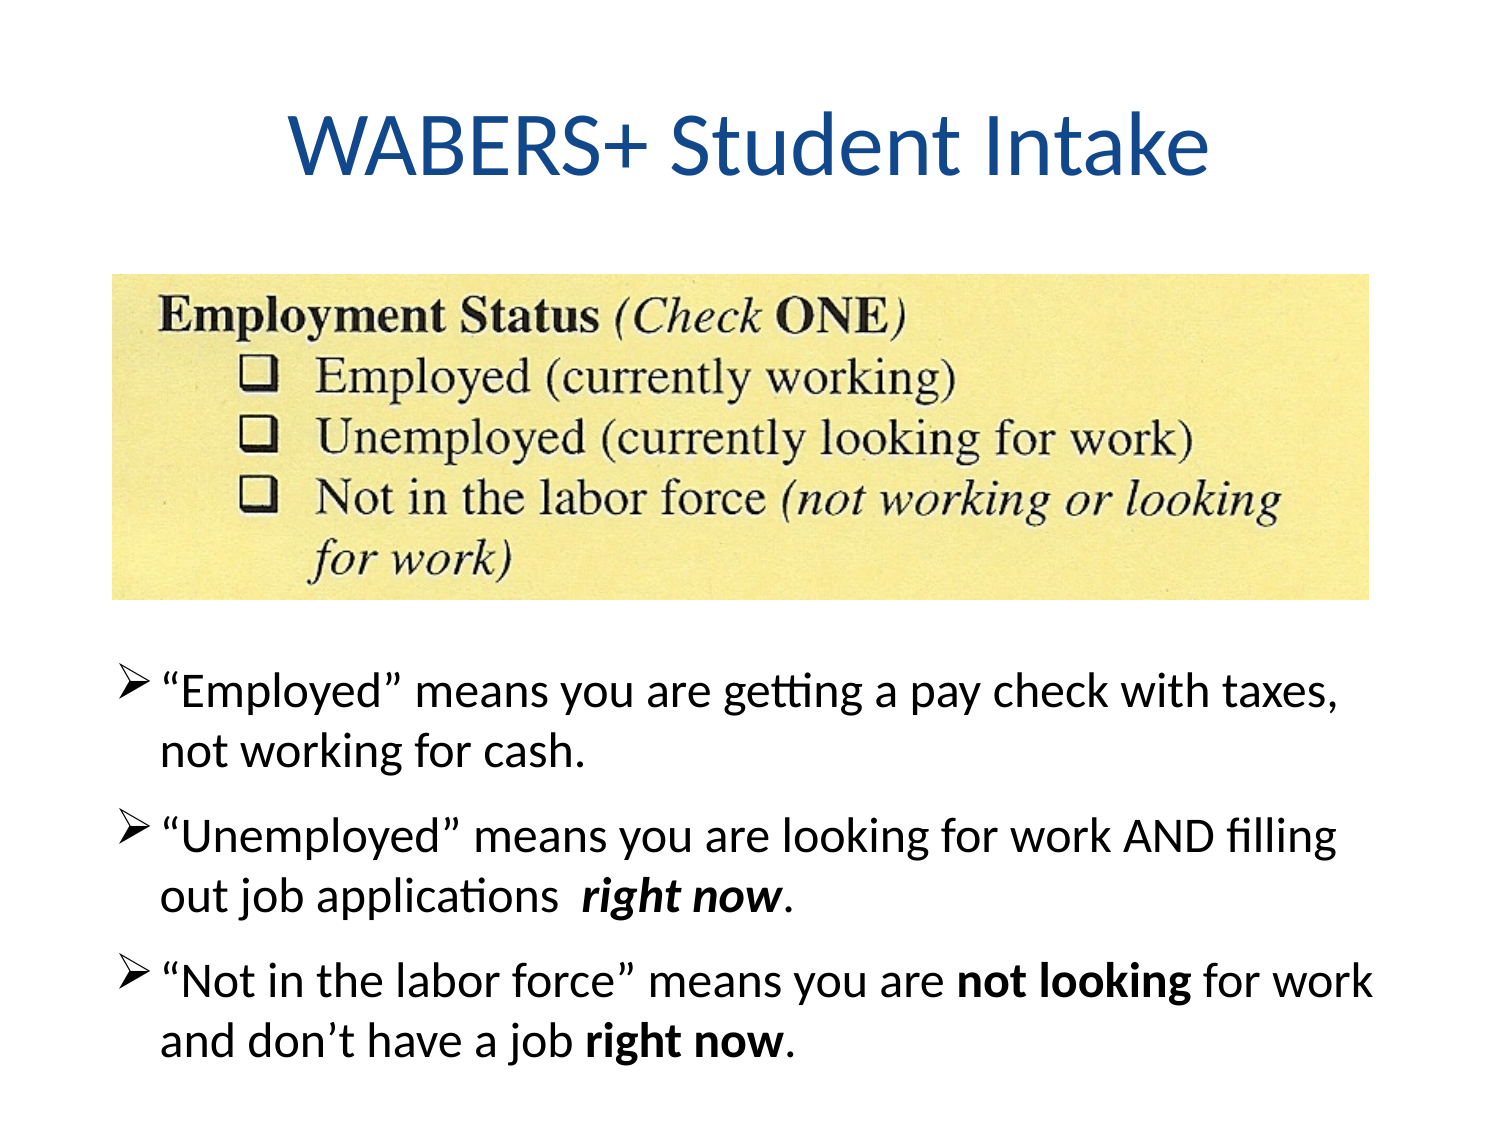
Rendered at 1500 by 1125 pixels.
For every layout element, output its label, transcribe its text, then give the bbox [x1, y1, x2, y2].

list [112, 274, 1369, 601]
title WABERS+ Student Intake [75, 45, 1425, 233]
text_box “Employed” means you are getting a pay check with taxes, not working for cash. “Unemployed” means you are looking for work AND filling out job applications right now. “Not in the labor force” means you are not looking for work and don’t have a job right now. [99, 649, 1413, 1125]
